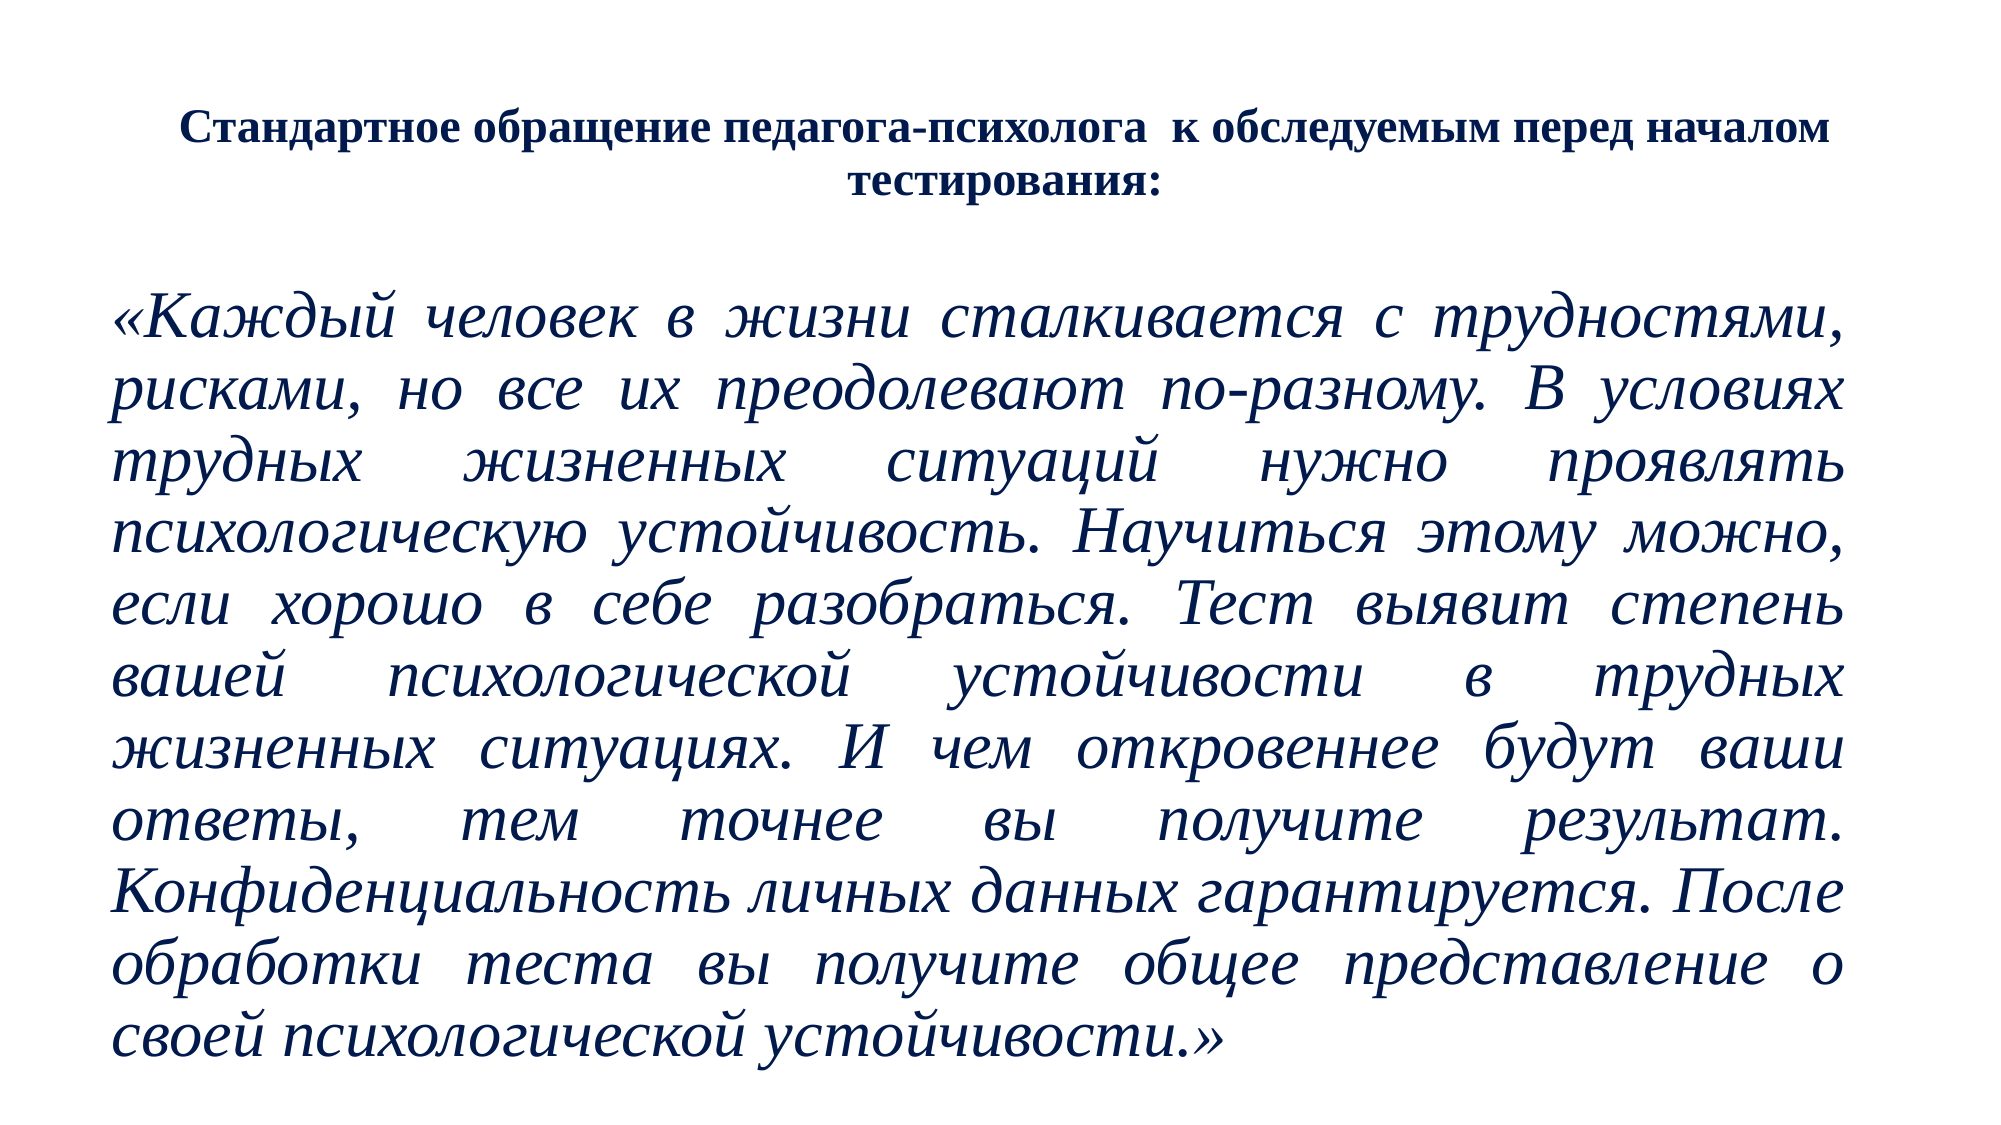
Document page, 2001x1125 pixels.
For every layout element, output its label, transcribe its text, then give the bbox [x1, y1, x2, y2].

list «Каждый человек в жизни сталкивается с трудностями, рисками, но все их преодолевают по-разному. В условиях трудных жизненных ситуаций нужно проявлять психологическую устойчивость. Научиться этому можно, если хорошо в себе разобраться. Тест выявит степень вашей психологической устойчивости в трудных жизненных ситуациях. И чем откровеннее будут ваши ответы, тем точнее вы получите результат. Конфиденциальность личных данных гарантируется. После обработки теста вы получите общее представление о своей психологической устойчивости.» [96, 272, 1863, 1014]
title Стандартное обращение педагога-психолога к обследуемым перед началом тестирования: [148, 93, 1863, 272]
